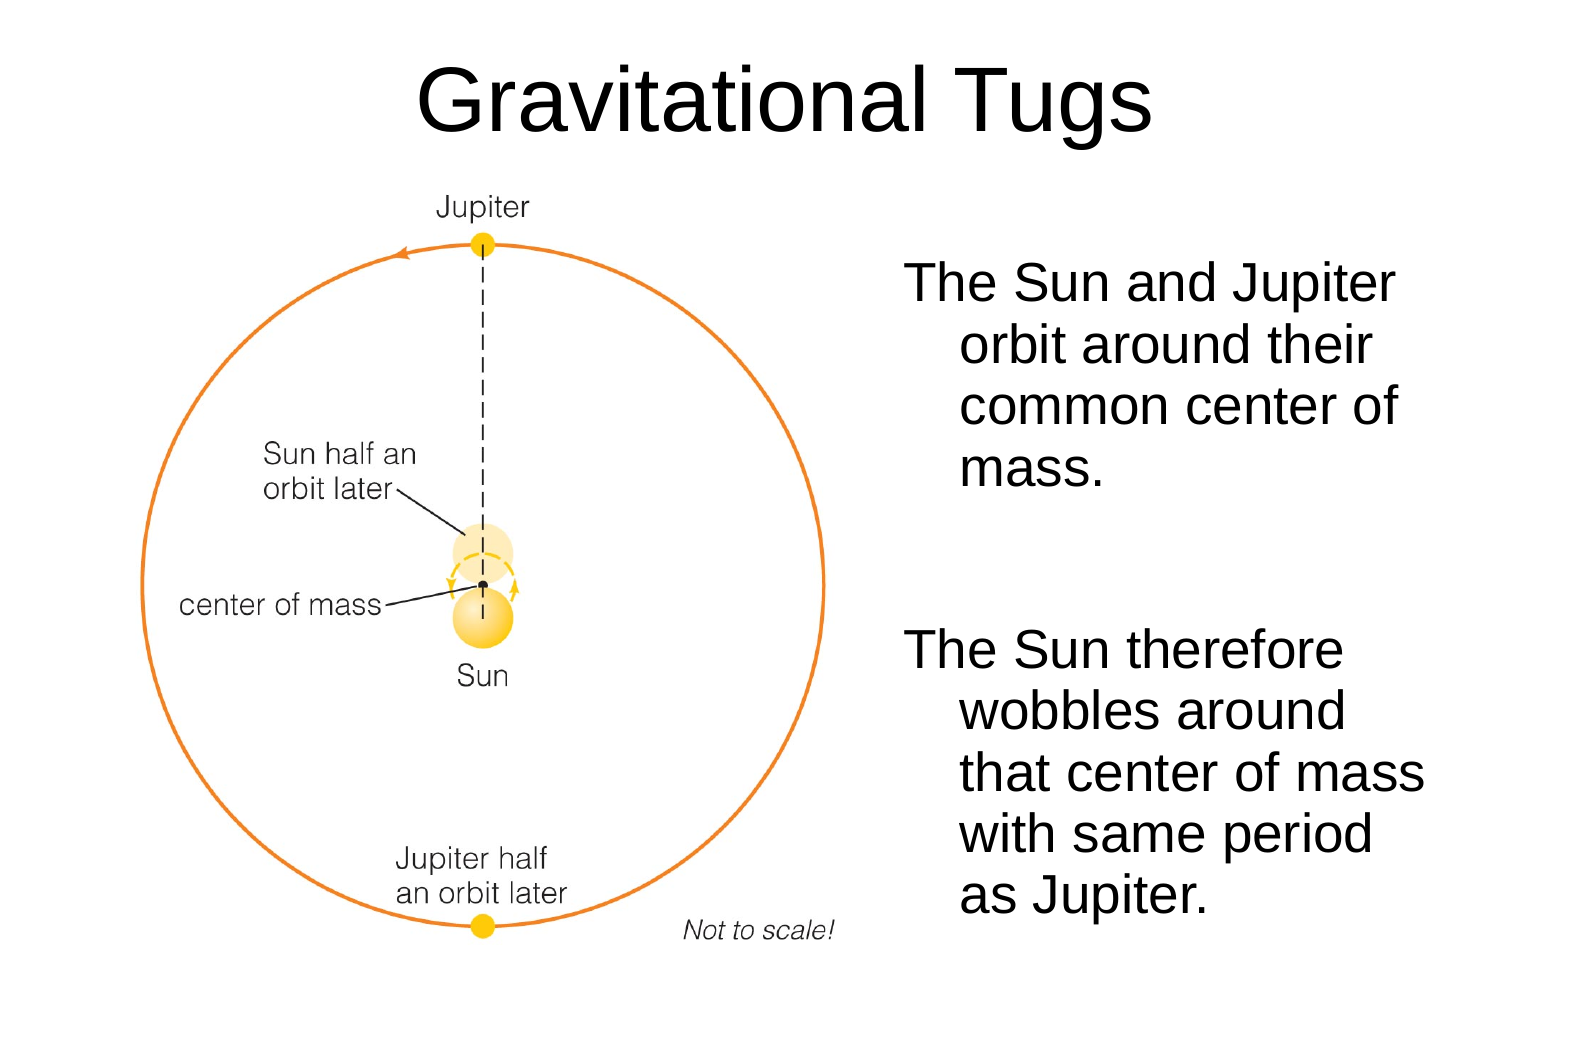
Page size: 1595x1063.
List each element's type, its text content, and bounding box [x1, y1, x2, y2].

list The Sun and Jupiter orbit around their common center of mass. The Sun therefore wobbles around that center of mass with same period as Jupiter. [903, 248, 1447, 993]
title Gravitational Tugs [183, 11, 1388, 189]
picture [135, 188, 865, 945]
